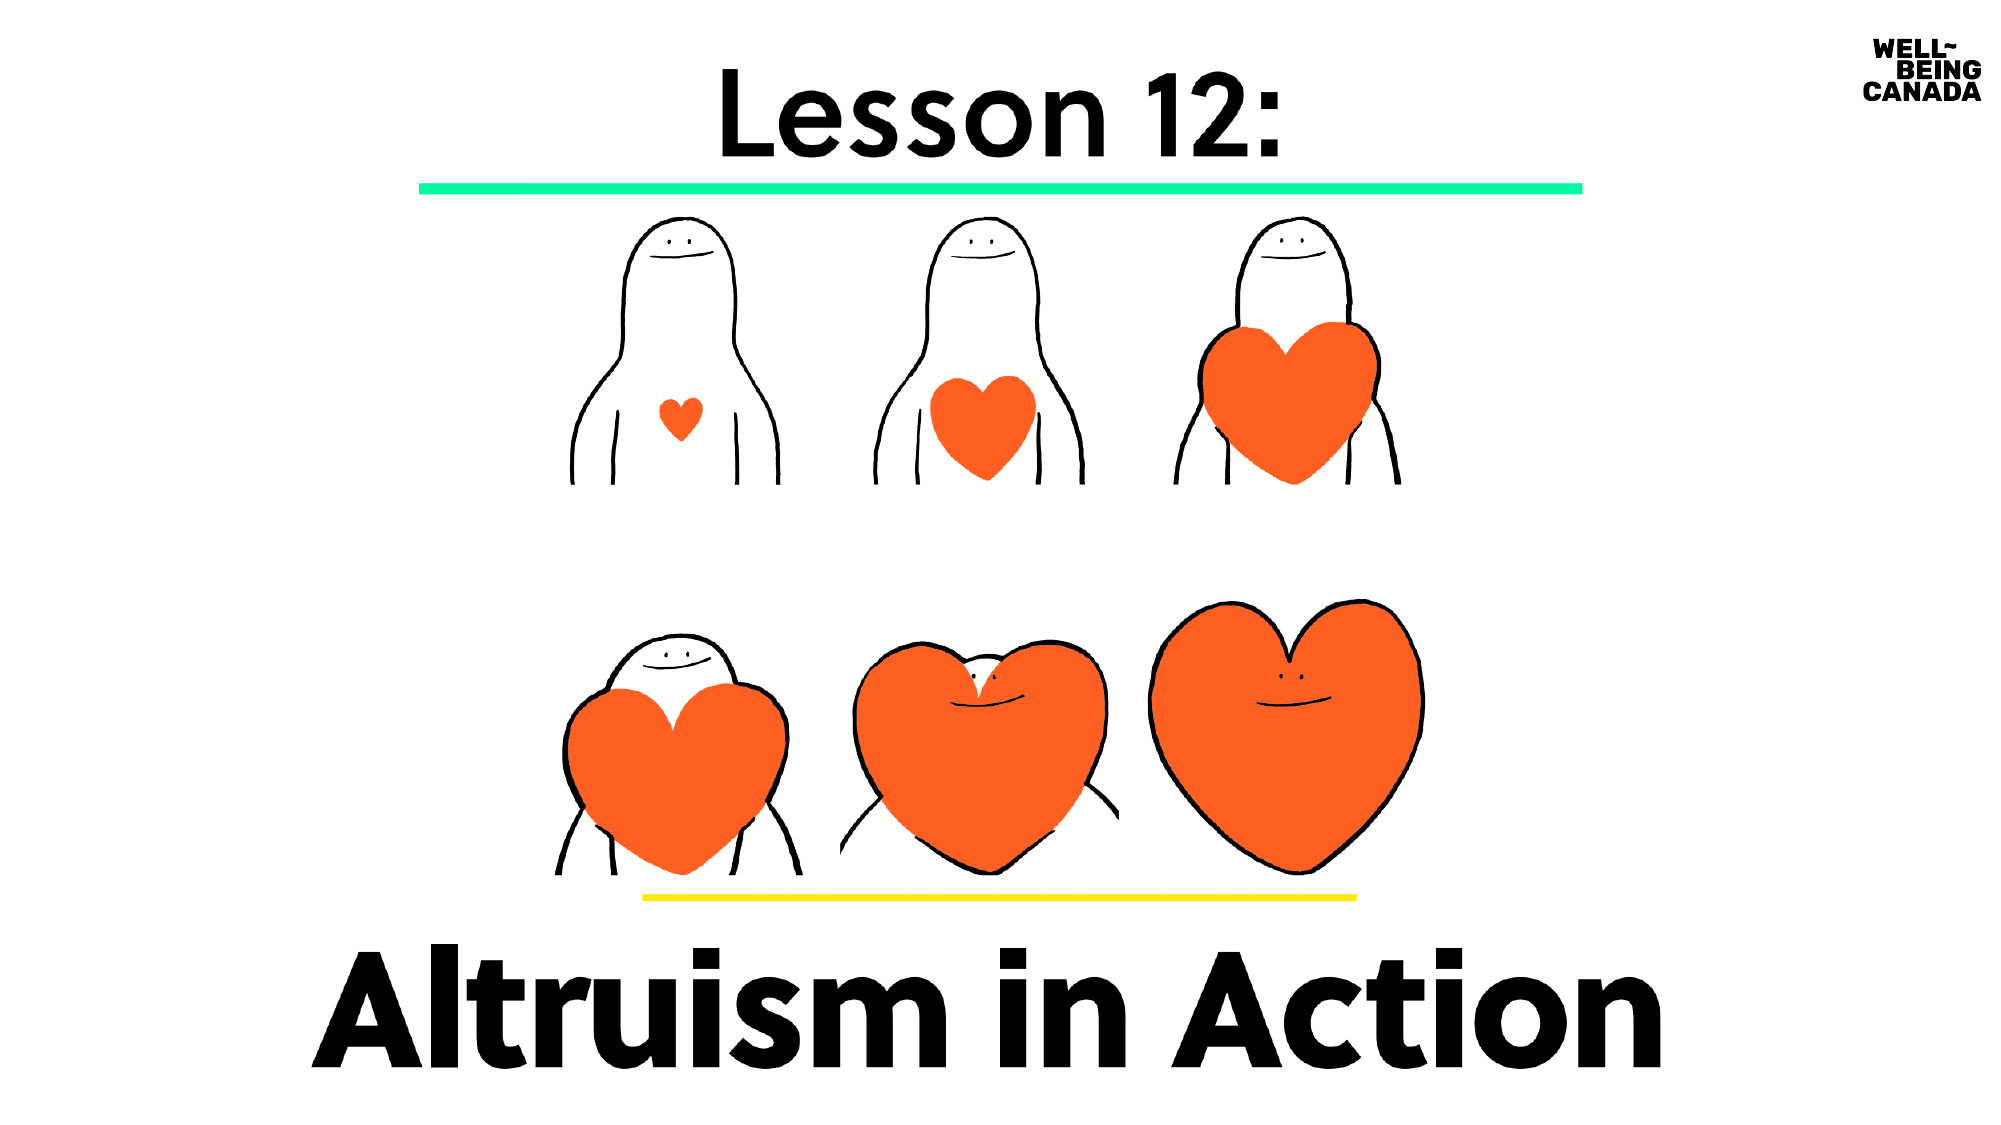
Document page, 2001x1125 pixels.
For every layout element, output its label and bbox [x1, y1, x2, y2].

picture [714, 58, 1286, 168]
picture [306, 931, 1667, 1078]
picture [415, 179, 1585, 197]
picture [1859, 7, 1987, 135]
picture [530, 208, 1434, 883]
picture [640, 891, 1360, 904]
